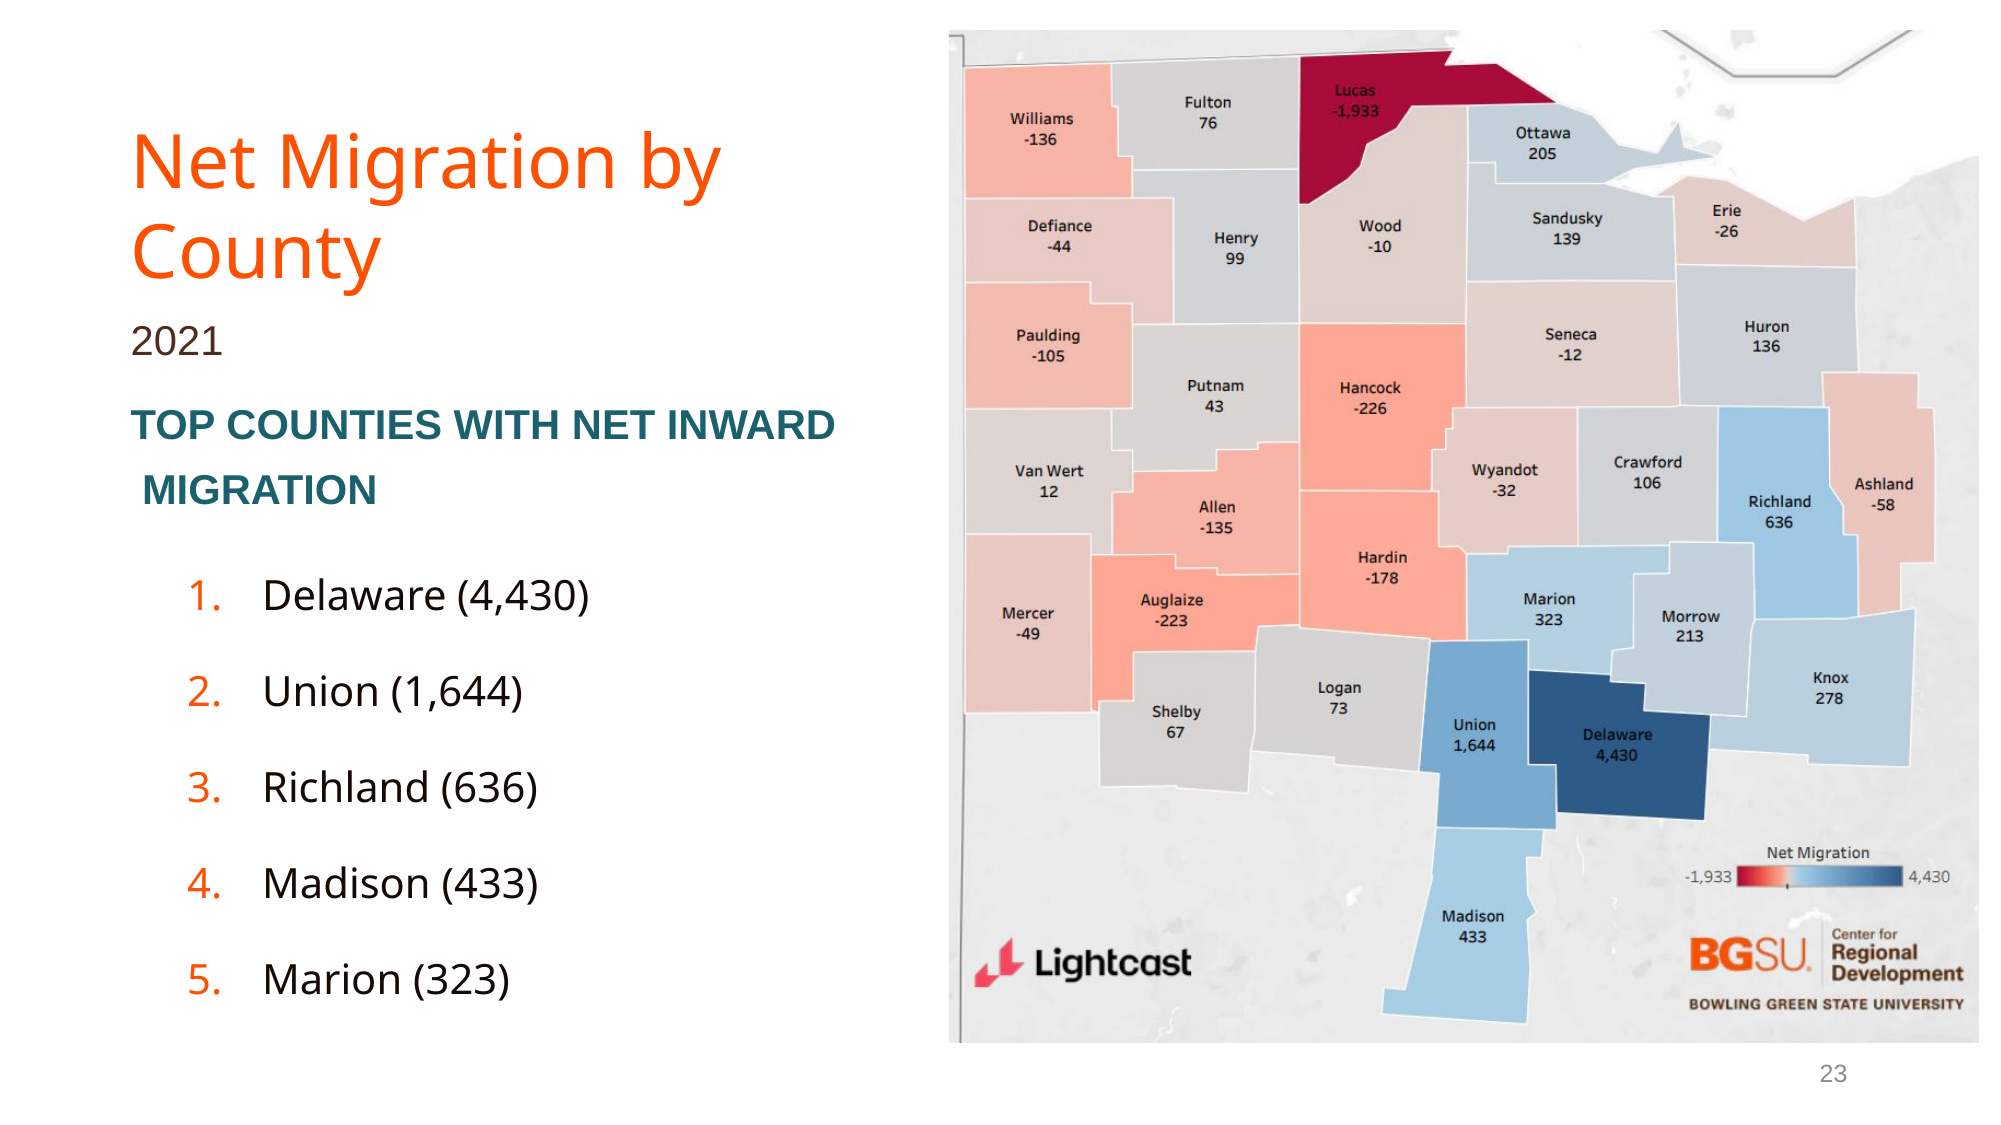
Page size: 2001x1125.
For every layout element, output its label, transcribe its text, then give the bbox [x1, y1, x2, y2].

list Delaware (4,430) Union (1,644) Richland (636) Madison (433) Marion (323) [172, 536, 833, 1059]
title Net Migration by County [115, 189, 933, 302]
picture [948, 30, 1980, 1043]
slide_number 23 [1412, 1043, 1863, 1103]
list TOP COUNTIES WITH NET INWARD MIGRATION [115, 443, 933, 522]
list 2021 [115, 311, 933, 381]
